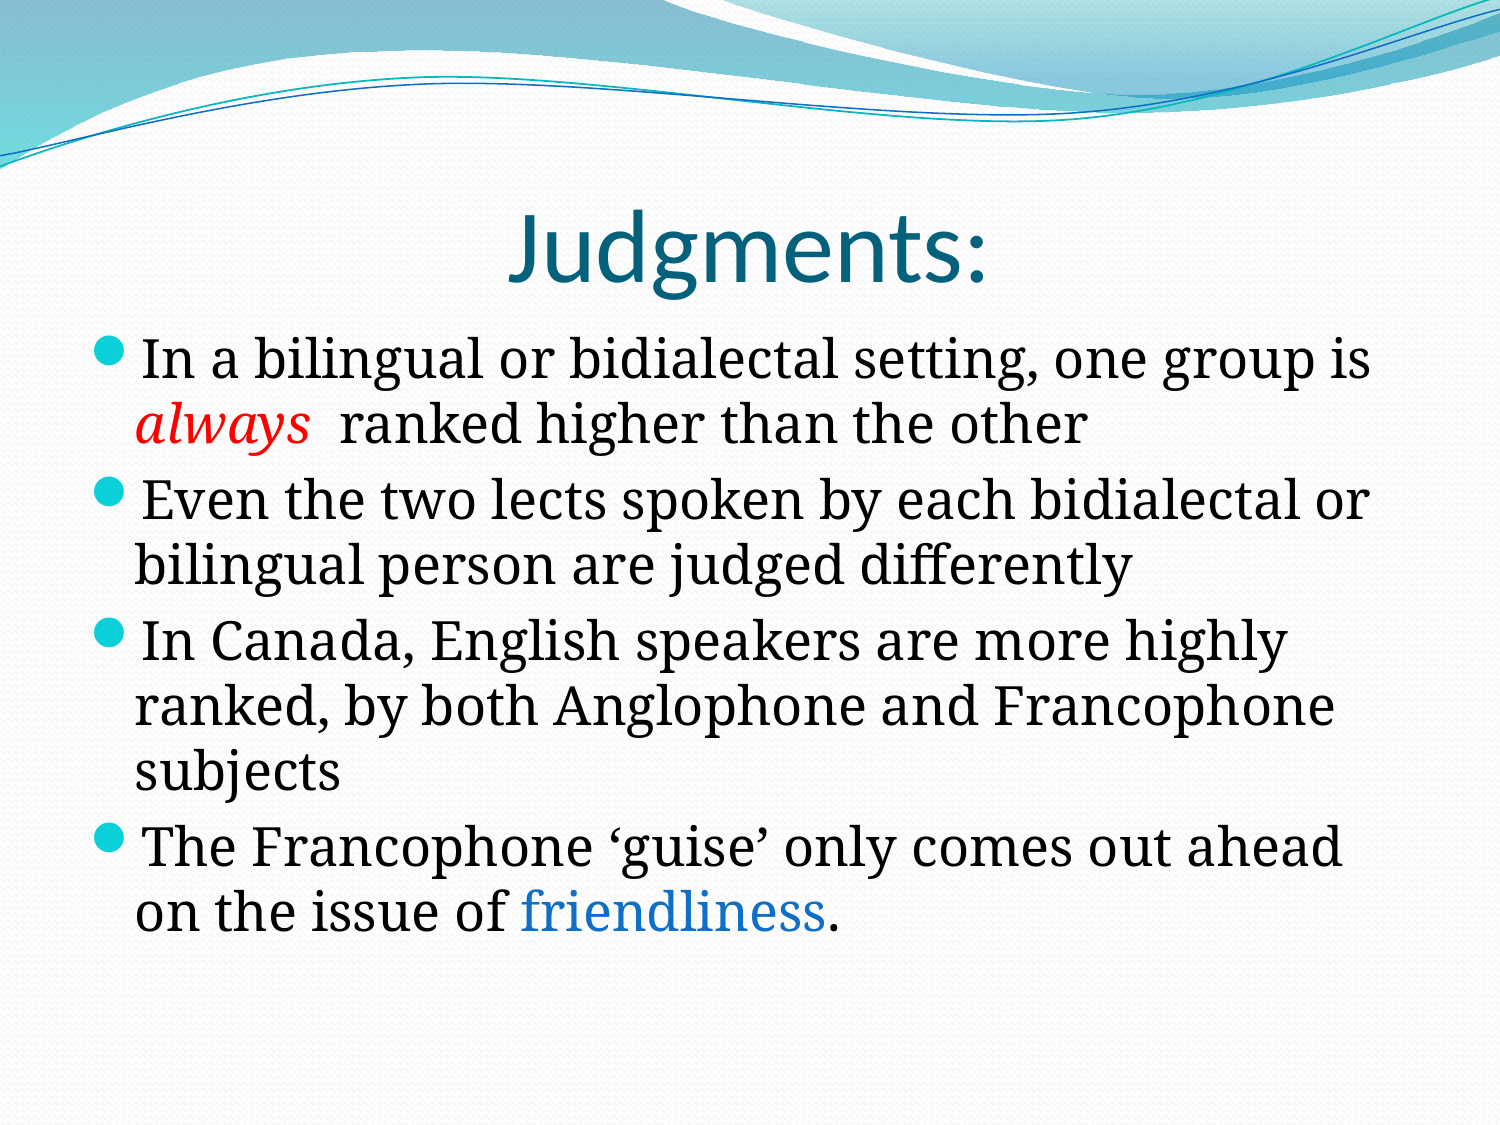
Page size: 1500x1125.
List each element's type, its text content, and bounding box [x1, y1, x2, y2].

title Judgments: [75, 115, 1425, 303]
list In a bilingual or bidialectal setting, one group is always ranked higher than the other Even the two lects spoken by each bidialectal or bilingual person are judged differently In Canada, English speakers are more highly ranked, by both Anglophone and Francophone subjects The Francophone ‘guise’ only comes out ahead on the issue of friendliness. [75, 317, 1425, 1038]
